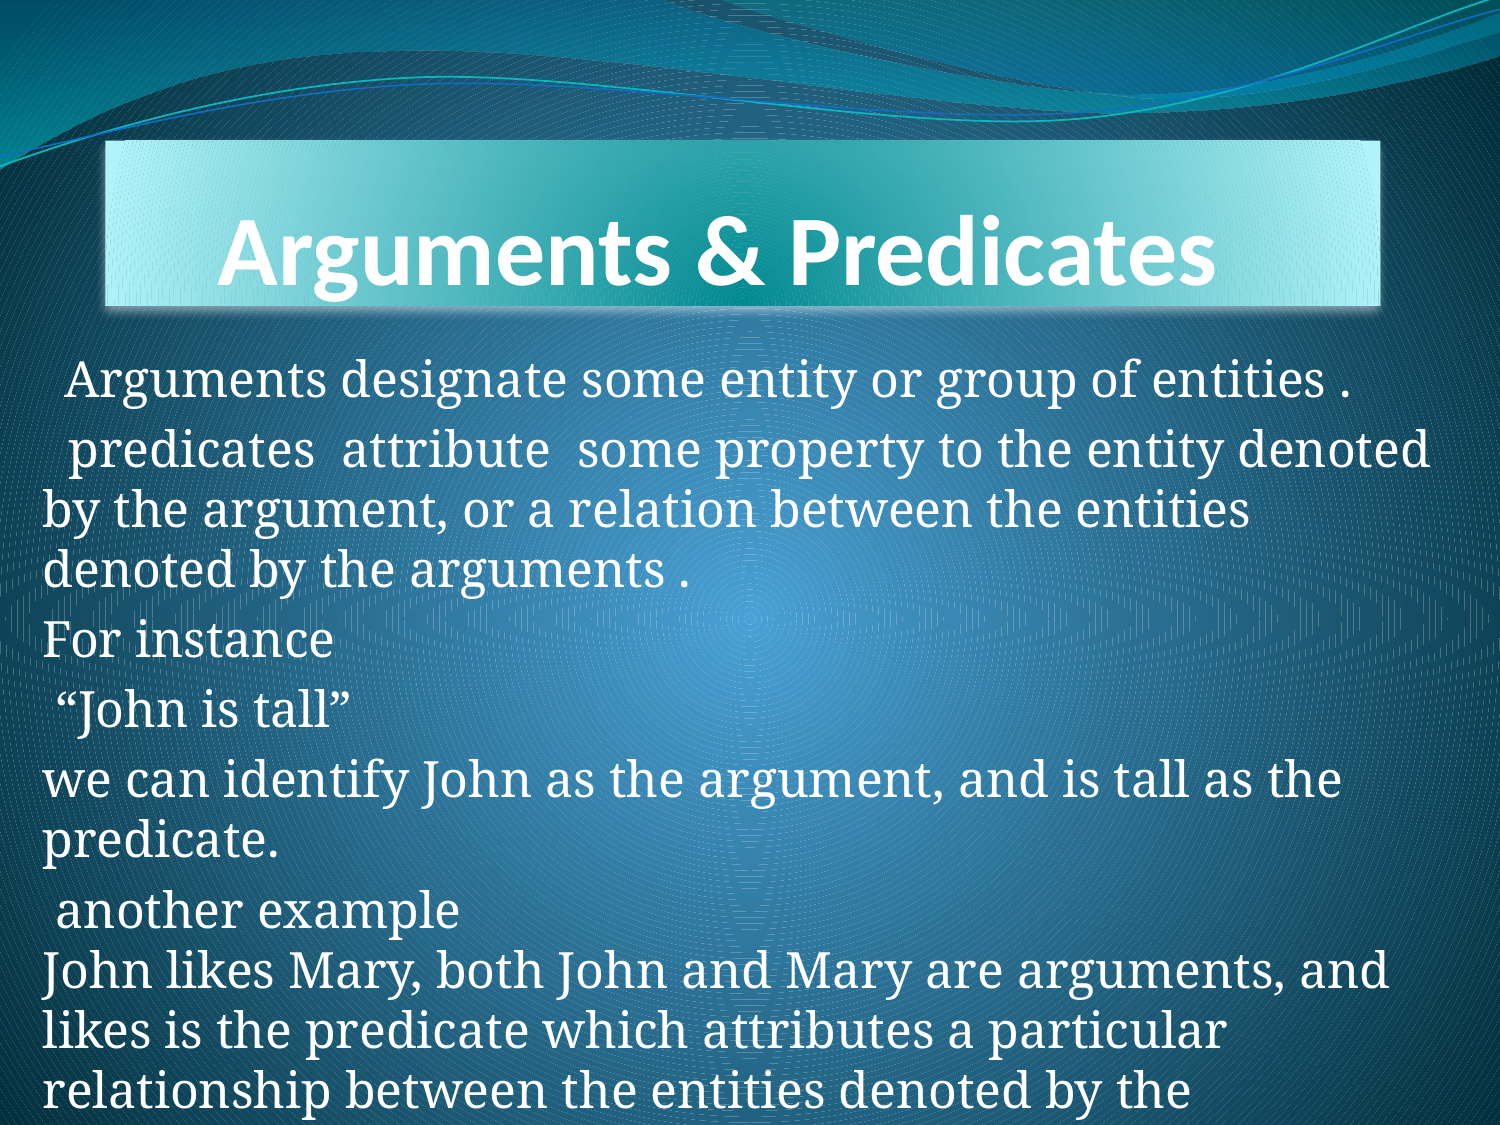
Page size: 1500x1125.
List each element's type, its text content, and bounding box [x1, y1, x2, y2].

title Arguments & Predicates [105, 140, 1381, 306]
list Arguments designate some entity or group of entities . predicates attribute some property to the entity denoted by the argument, or a relation between the entities denoted by the arguments . For instance “John is tall” we can identify John as the argument, and is tall as the predicate. another example John likes Mary, both John and Mary are arguments, and likes is the predicate which attributes a particular relationship between the entities denoted by the arguments . [35, 339, 1465, 1125]
